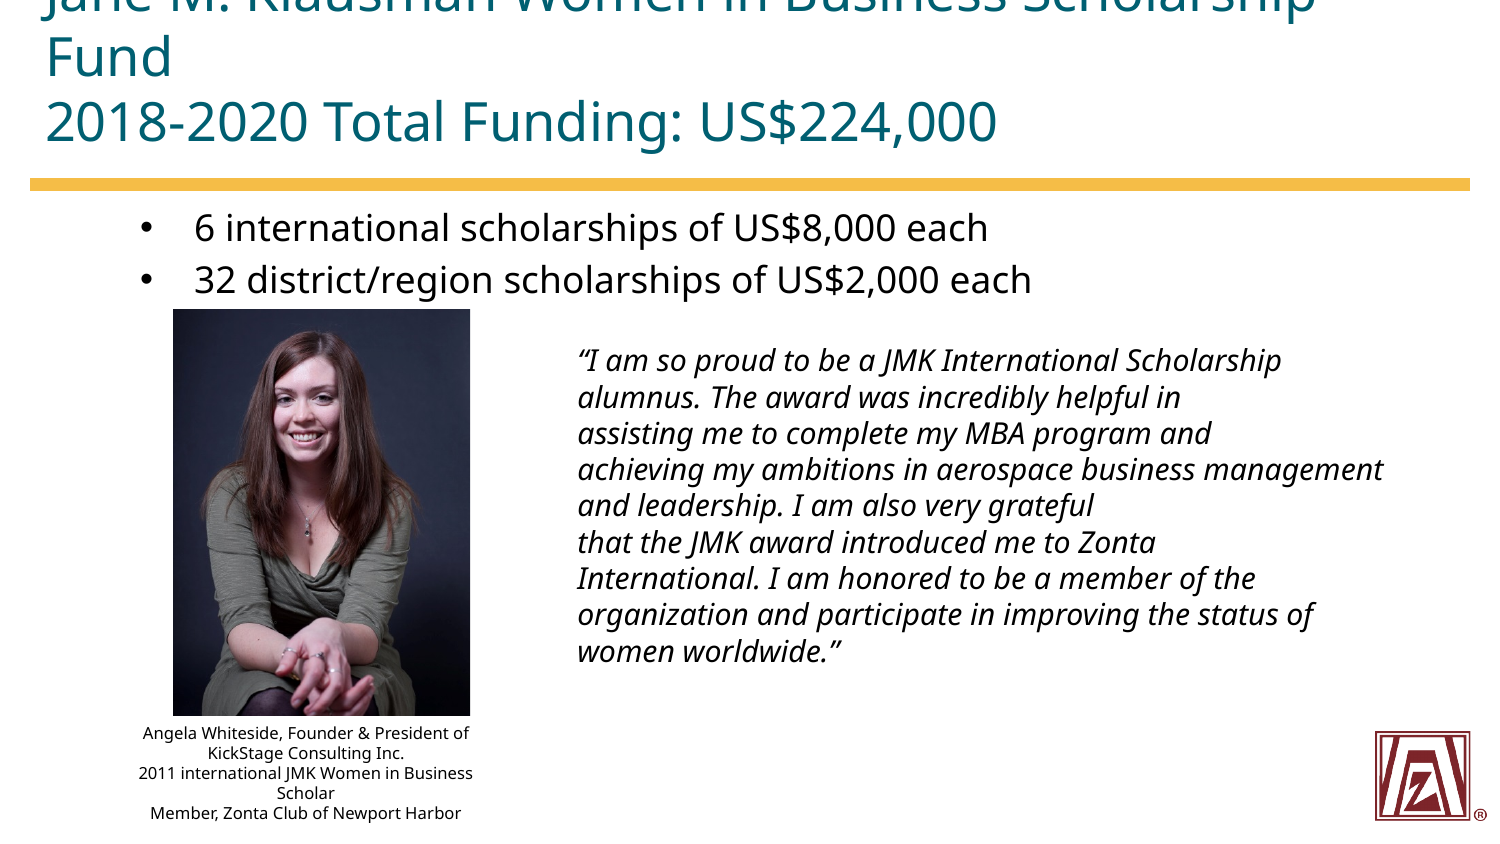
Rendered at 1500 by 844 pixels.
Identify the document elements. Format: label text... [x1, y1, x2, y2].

title Jane M. Klausman Women in Business Scholarship Fund 2018-2020 Total Funding: US$224,000 [30, 18, 1470, 160]
picture [172, 309, 471, 716]
picture [1375, 731, 1488, 844]
list 6 international scholarships of US$8,000 each 32 district/region scholarships of US$2,000 each [125, 196, 1220, 310]
text_box “I am so proud to be a JMK International Scholarship alumnus. The award was incredibly helpful in assisting me to complete my MBA program and achieving my ambitions in aerospace business management and leadership. I am also very grateful that the JMK award introduced me to Zonta International. I am honored to be a member of the organization and participate in improving the status of women worldwide.” [562, 334, 1400, 676]
text_box Angela Whiteside, Founder & President of KickStage Consulting Inc. 2011 international JMK Women in Business Scholar Member, Zonta Club of Newport Harbor [99, 715, 513, 830]
